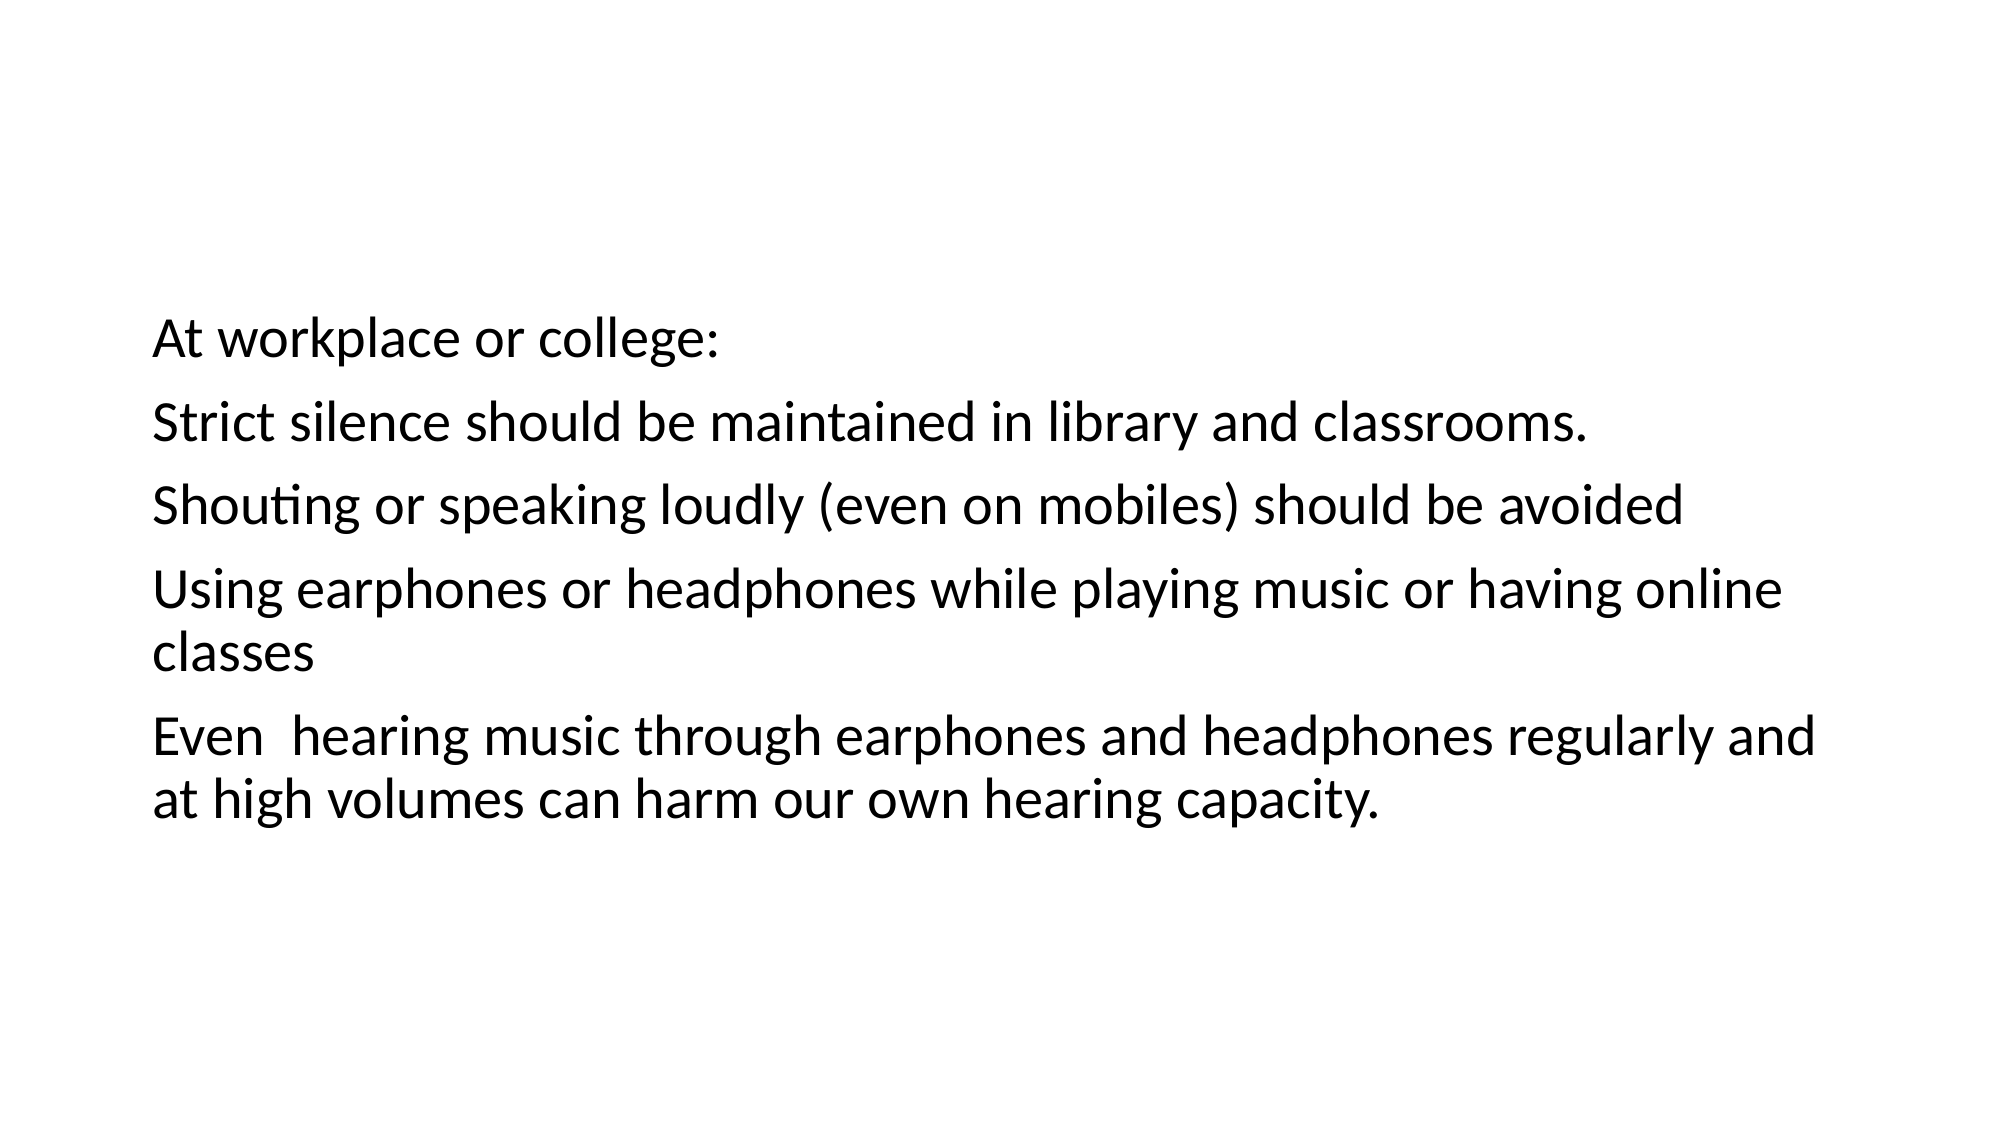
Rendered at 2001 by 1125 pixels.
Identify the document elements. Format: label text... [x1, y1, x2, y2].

list At workplace or college: Strict silence should be maintained in library and classrooms. Shouting or speaking loudly (even on mobiles) should be avoided Using earphones or headphones while playing music or having online classes Even hearing music through earphones and headphones regularly and at high volumes can harm our own hearing capacity. [137, 299, 1863, 1014]
